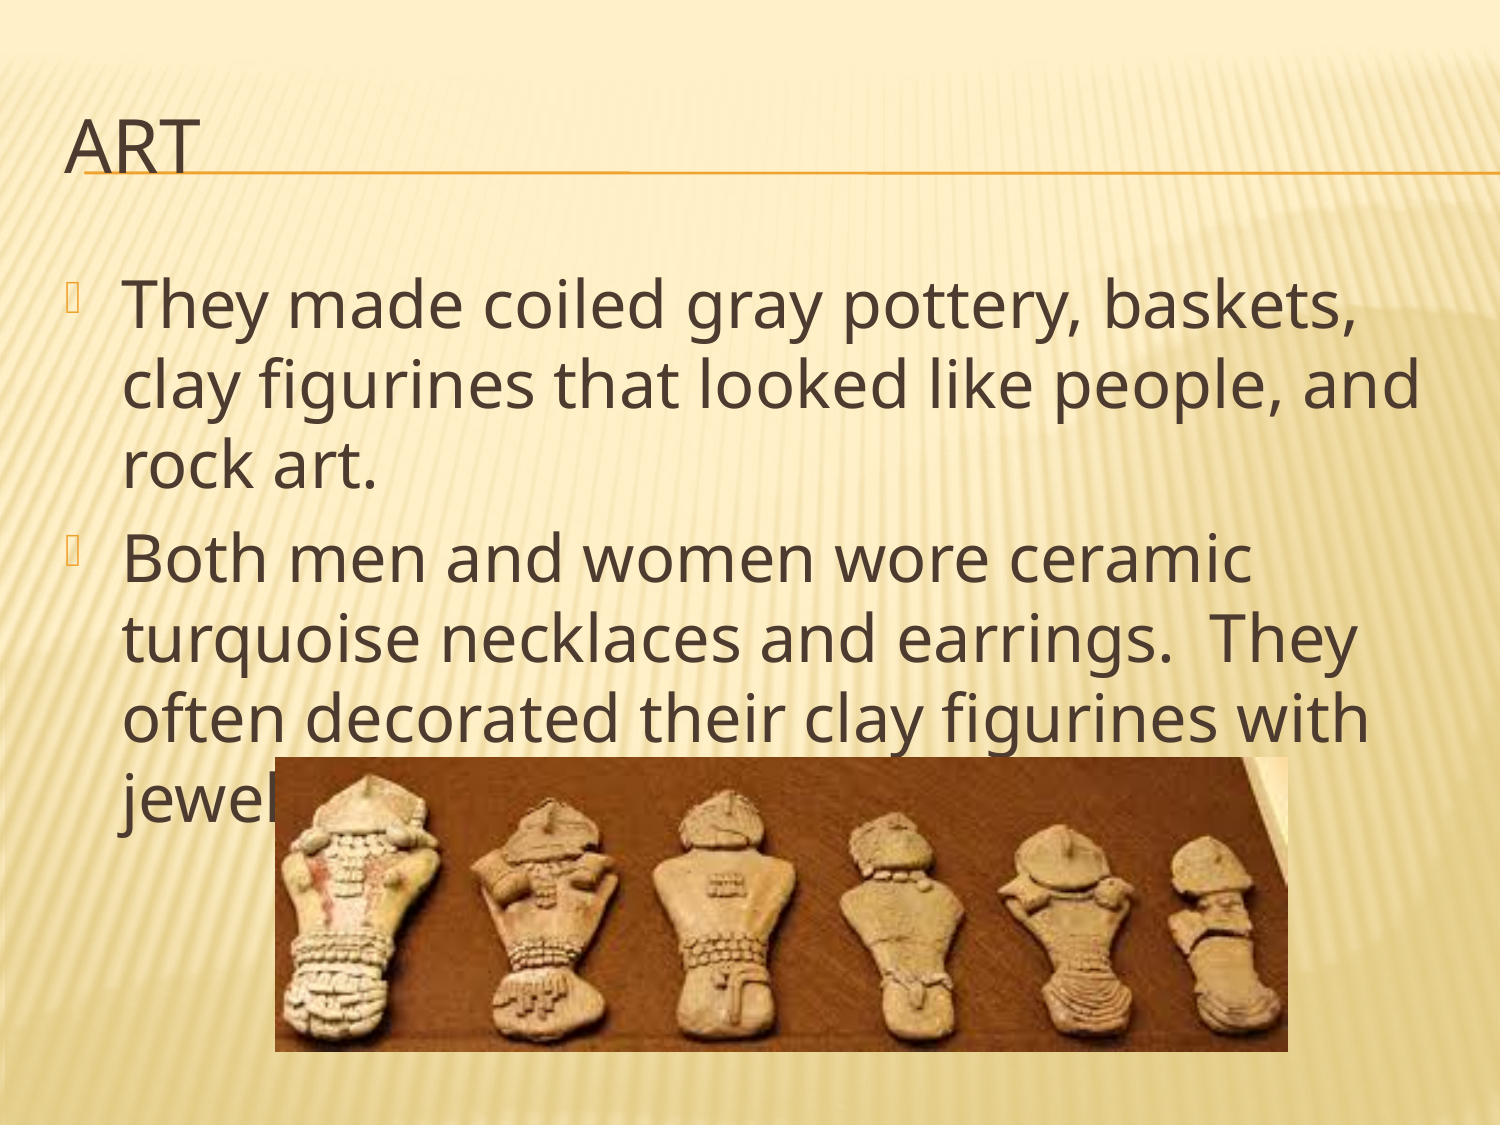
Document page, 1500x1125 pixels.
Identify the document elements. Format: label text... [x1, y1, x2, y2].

title Art [50, 75, 1475, 213]
list They made coiled gray pottery, baskets, clay figurines that looked like people, and rock art. Both men and women wore ceramic turquoise necklaces and earrings. They often decorated their clay figurines with jewelry as well. [50, 254, 1475, 998]
picture [274, 756, 1288, 1052]
